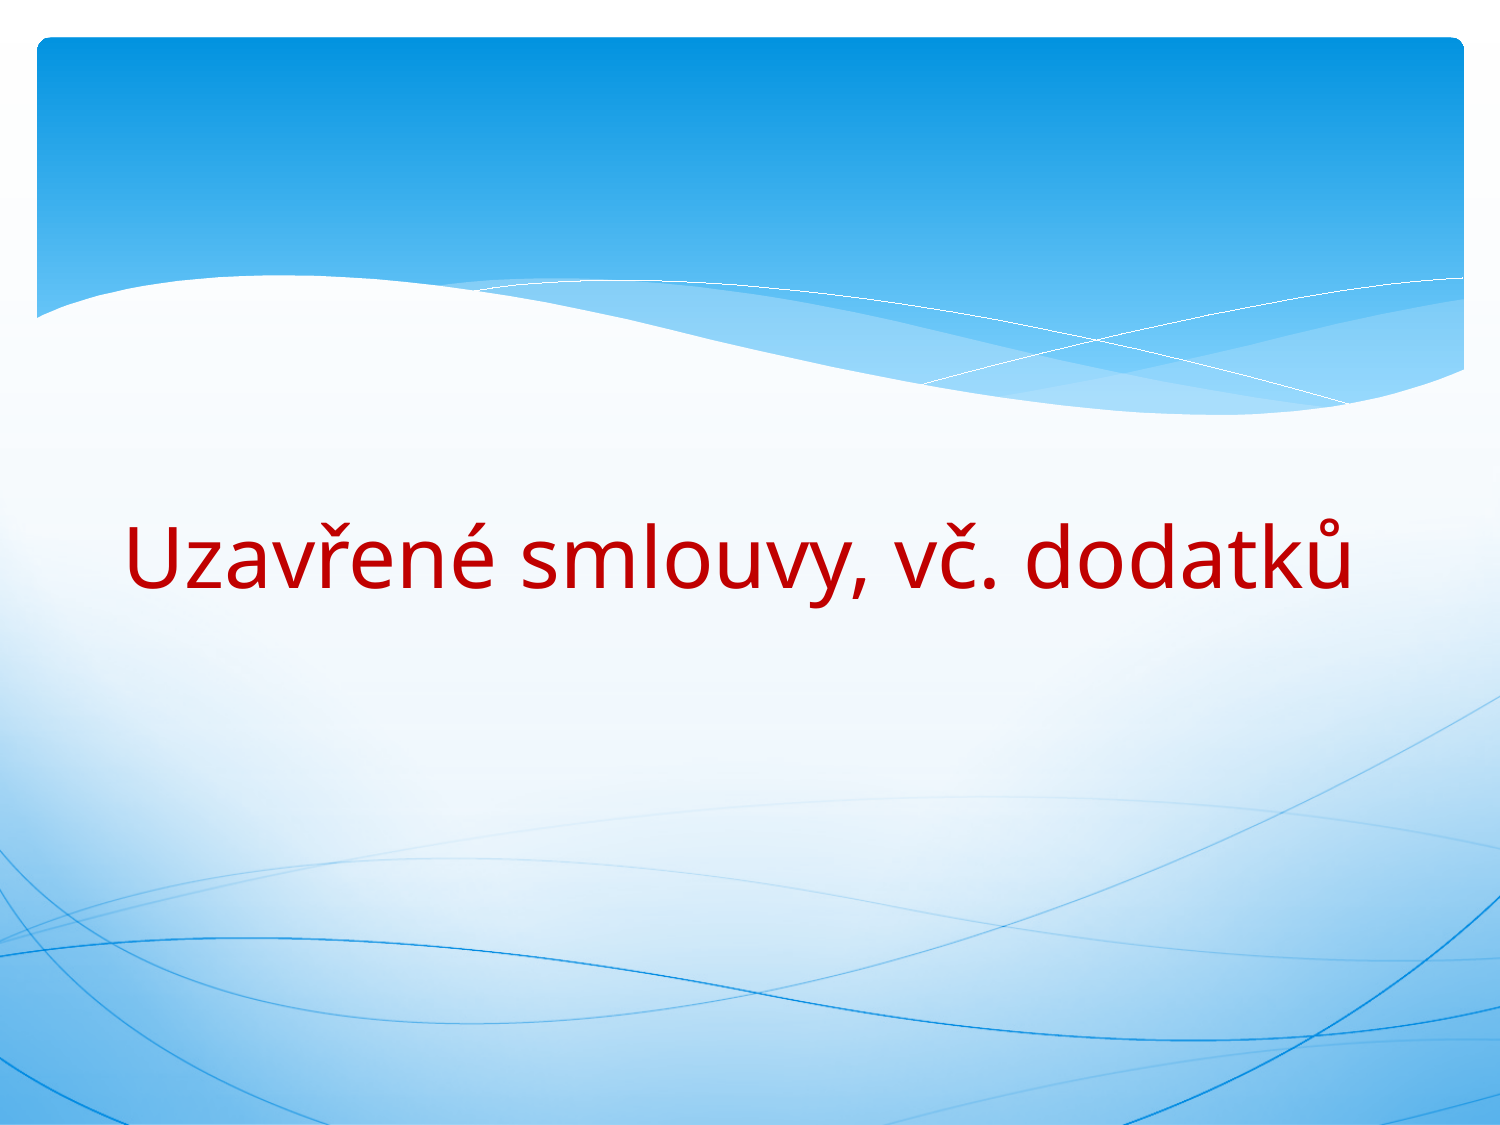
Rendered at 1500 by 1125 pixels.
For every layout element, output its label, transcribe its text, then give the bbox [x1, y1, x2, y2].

title Uzavřené smlouvy, vč. dodatků [64, 451, 1415, 657]
